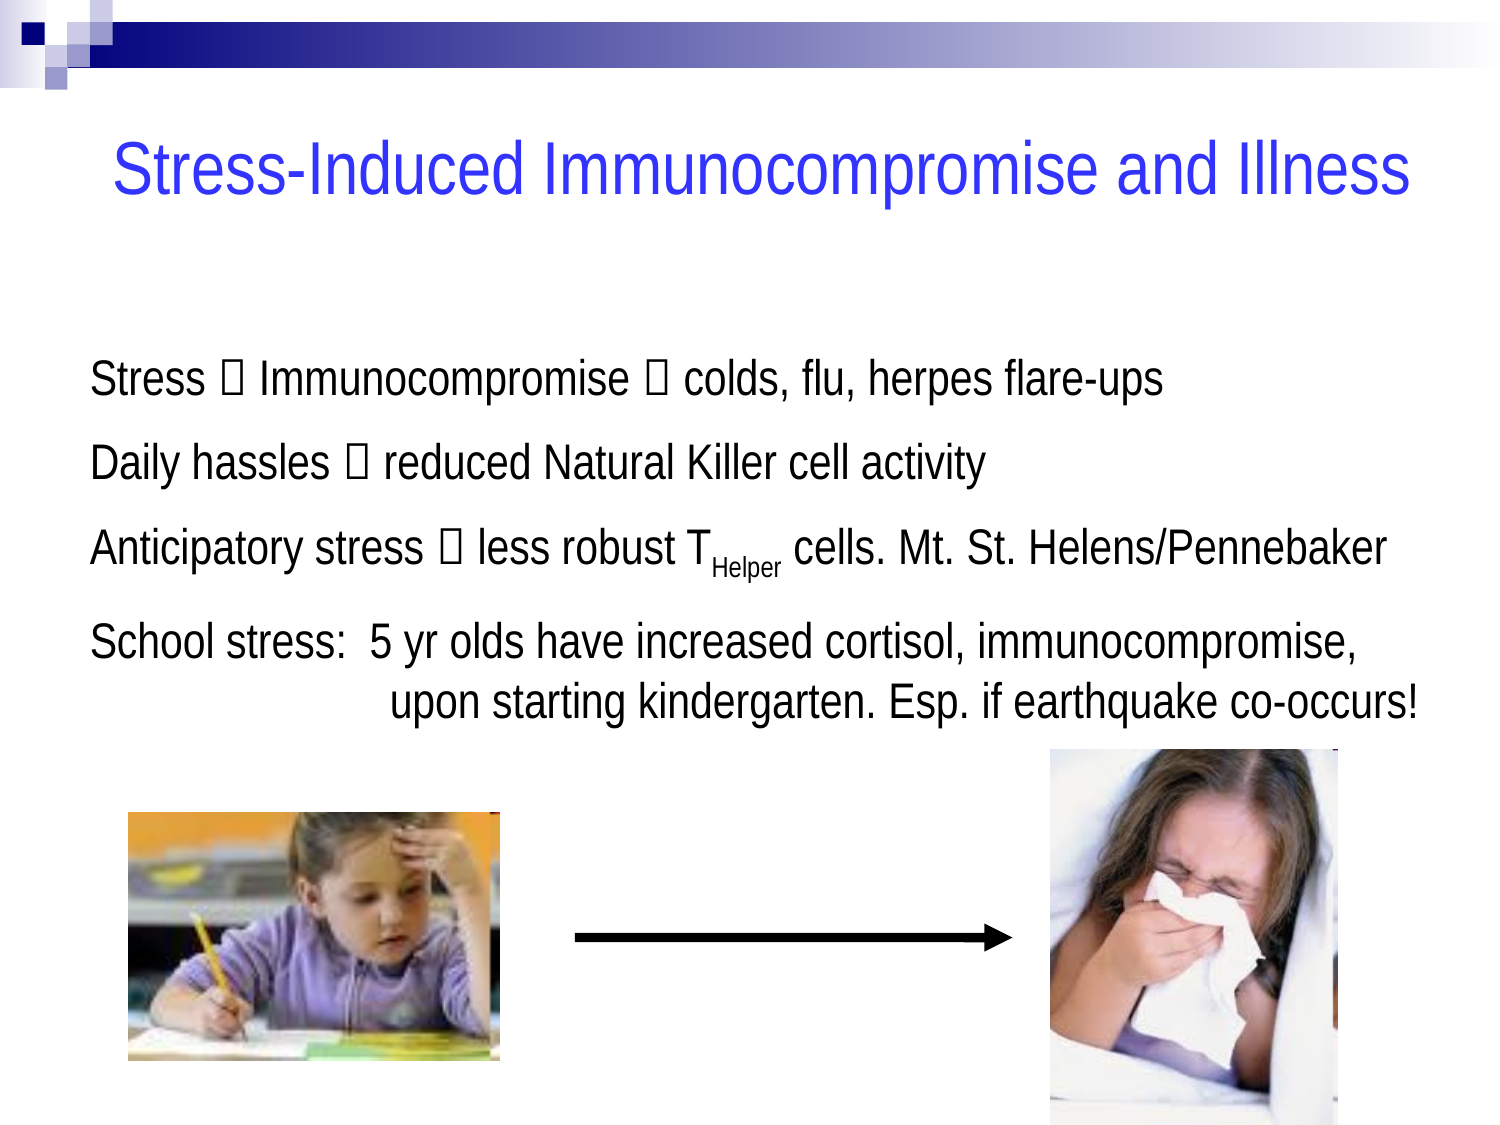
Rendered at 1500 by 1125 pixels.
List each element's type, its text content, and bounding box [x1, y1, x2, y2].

text_box Stress  Immunocompromise  colds, flu, herpes flare-ups Daily hassles  reduced Natural Killer cell activity Anticipatory stress  less robust THelper cells. Mt. St. Helens/Pennebaker School stress: 5 yr olds have increased cortisol, immunocompromise, upon starting kindergarten. Esp. if earthquake co-occurs! [75, 337, 1450, 736]
picture [127, 812, 501, 1061]
picture [1049, 749, 1338, 1125]
text_box [574, 931, 1013, 944]
text_box Stress-Induced Immunocompromise and Illness [87, 112, 1438, 218]
